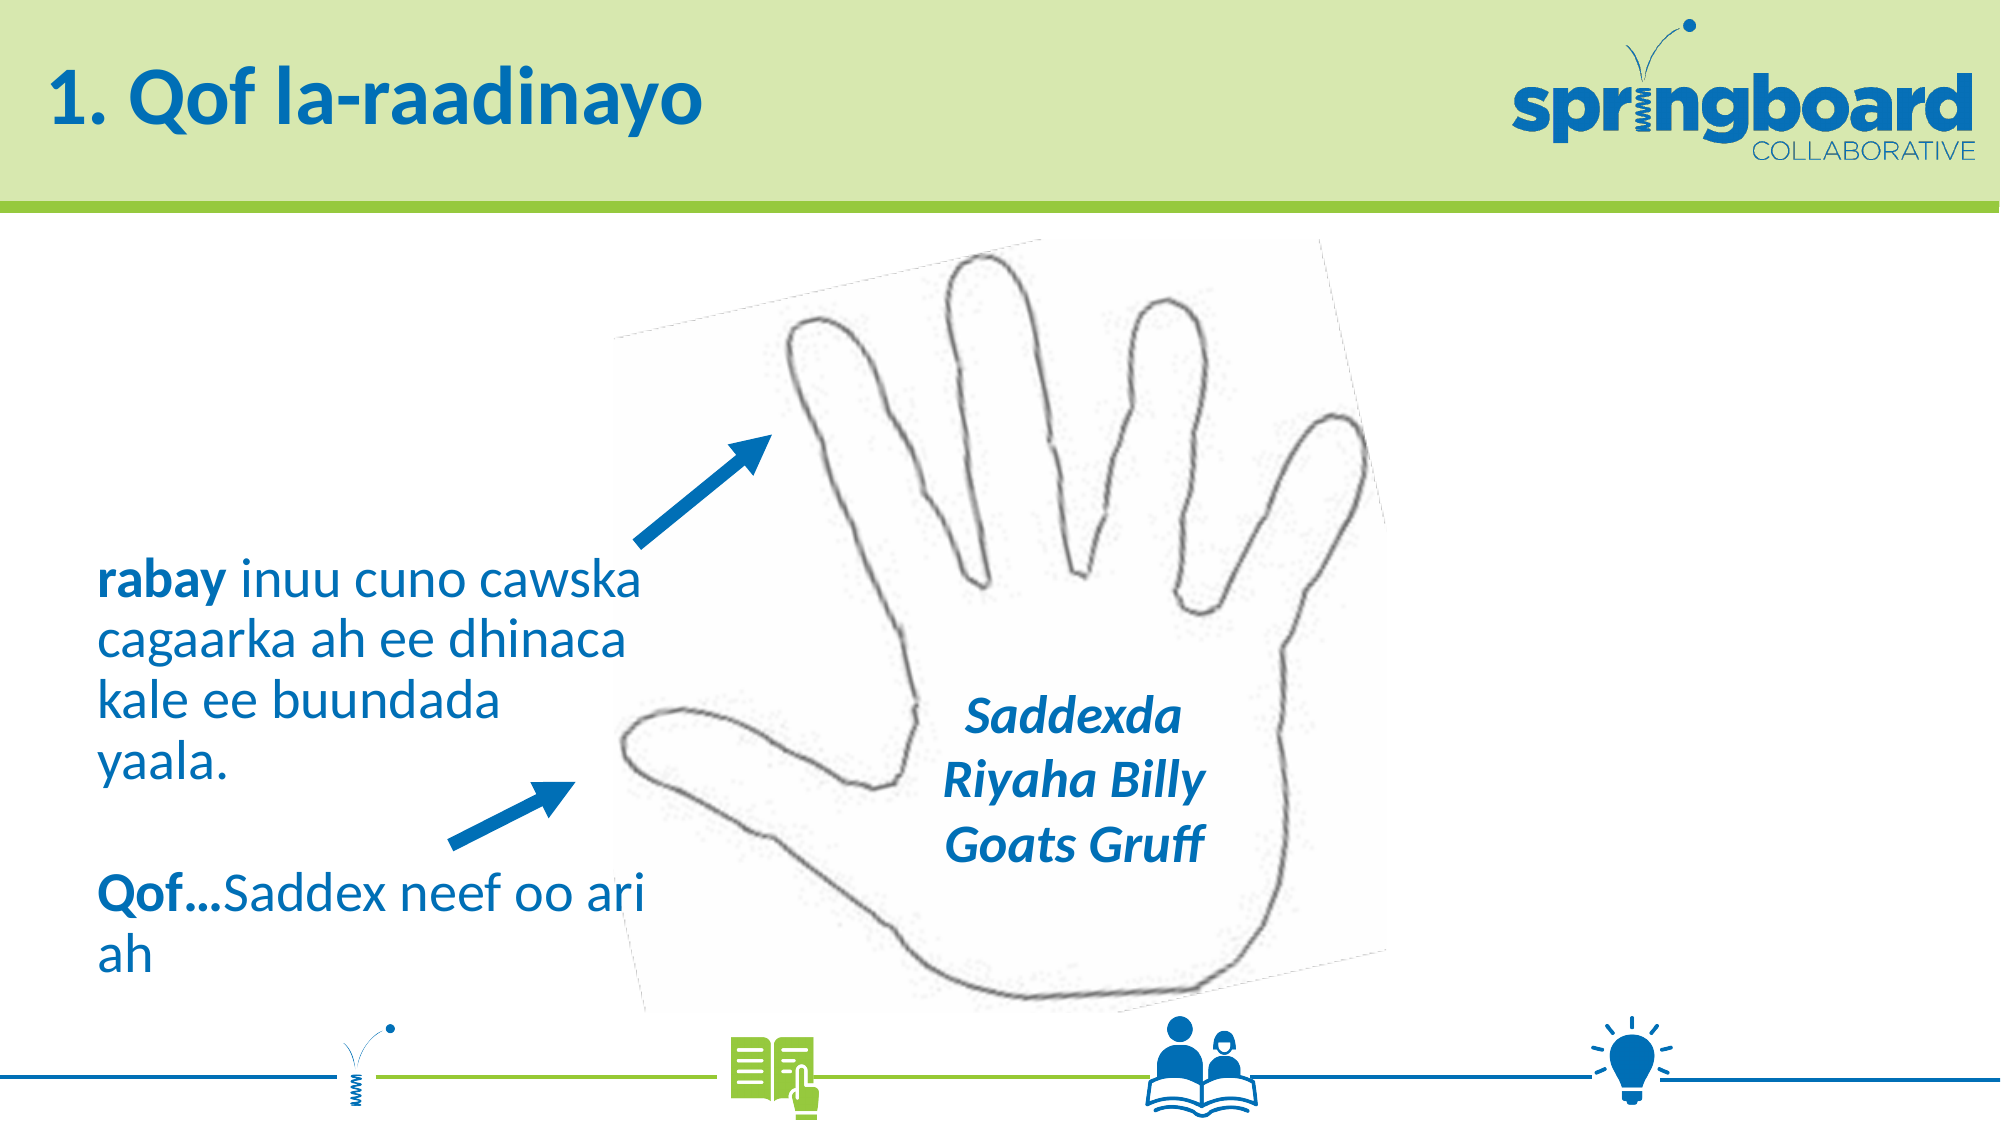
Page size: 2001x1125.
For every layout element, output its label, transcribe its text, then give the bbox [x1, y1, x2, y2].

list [613, 239, 1387, 1013]
picture [1591, 1016, 1673, 1105]
picture [1145, 1016, 1258, 1118]
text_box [636, 434, 773, 545]
title 1. Qof la-raadinayo [0, 0, 2000, 196]
picture [731, 1037, 819, 1120]
picture [343, 1024, 395, 1106]
list rabay inuu cuno cawska cagaarka ah ee dhinaca kale ee buundada yaala. Qof…Saddex neef oo ari ah [82, 285, 609, 1015]
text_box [450, 781, 576, 846]
